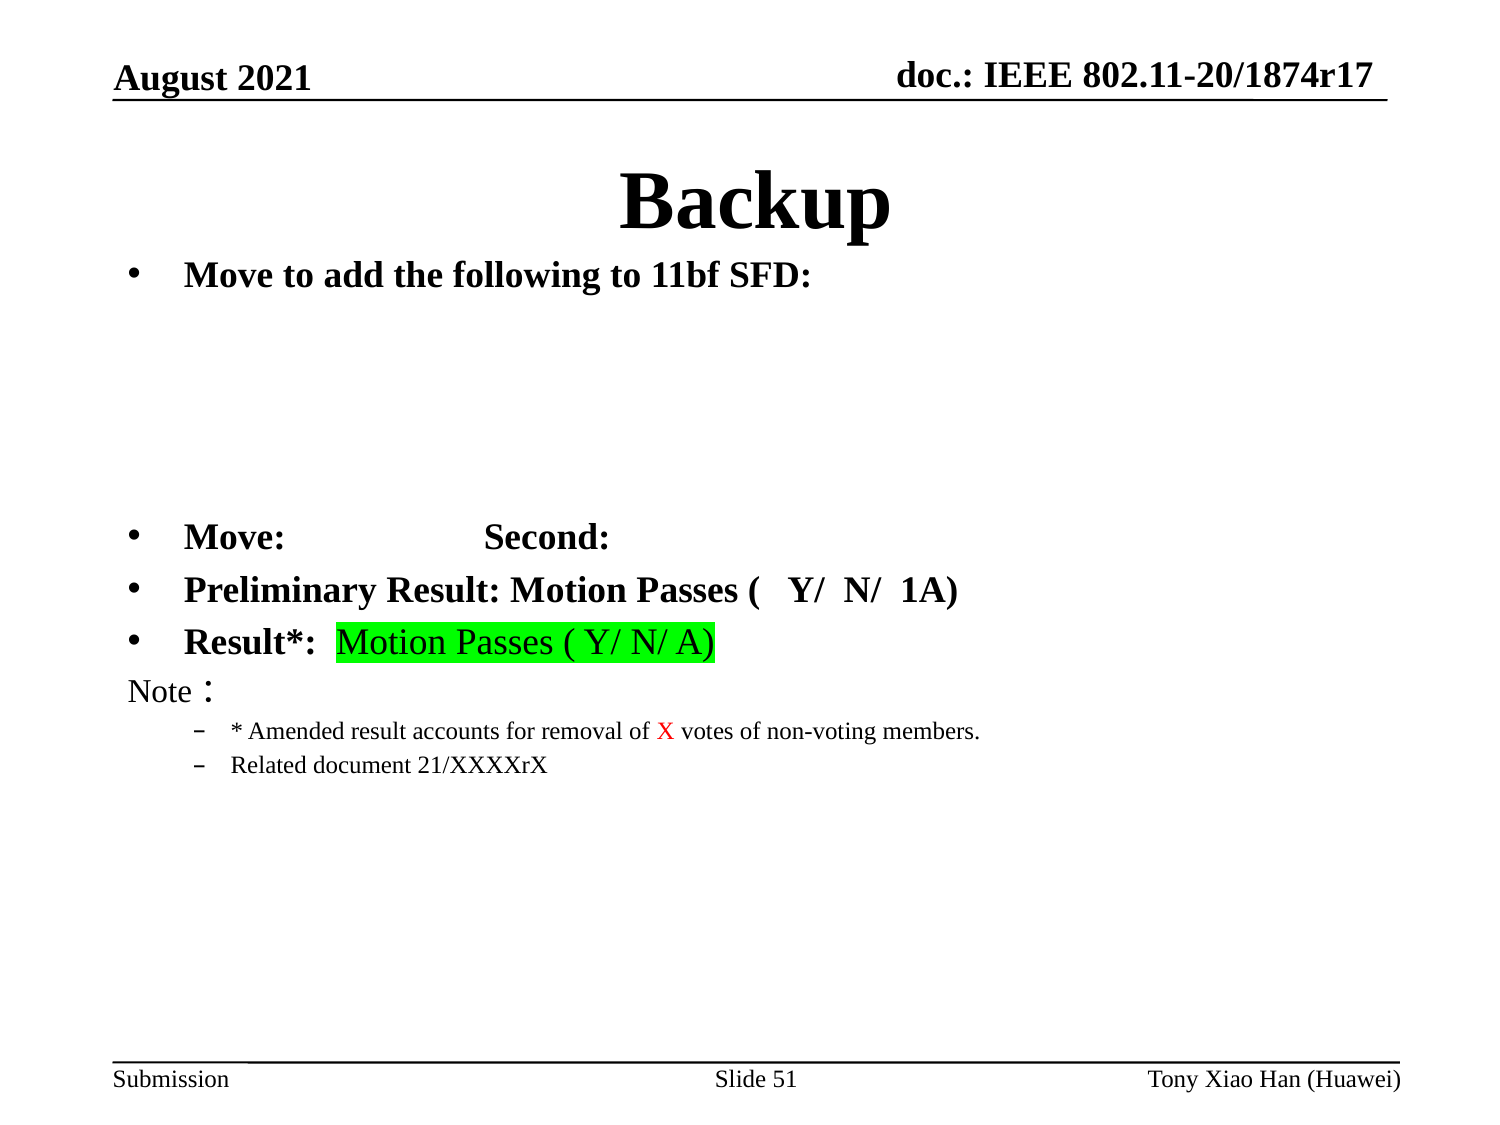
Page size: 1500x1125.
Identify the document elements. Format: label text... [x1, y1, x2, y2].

slide_number Slide 51 [712, 1061, 800, 1093]
footer Tony Xiao Han (Huawei) [999, 1061, 1402, 1093]
text_box Backup [118, 137, 1394, 275]
text_box Move to add the following to 11bf SFD: Move: Second: Preliminary Result: Motion Passes ( Y/ N/ 1A) Result*: Motion Passes ( Y/ N/ A) Note： * Amended result accounts for removal of X votes of non-voting members. Related document 21/XXXXrX [112, 212, 1388, 900]
